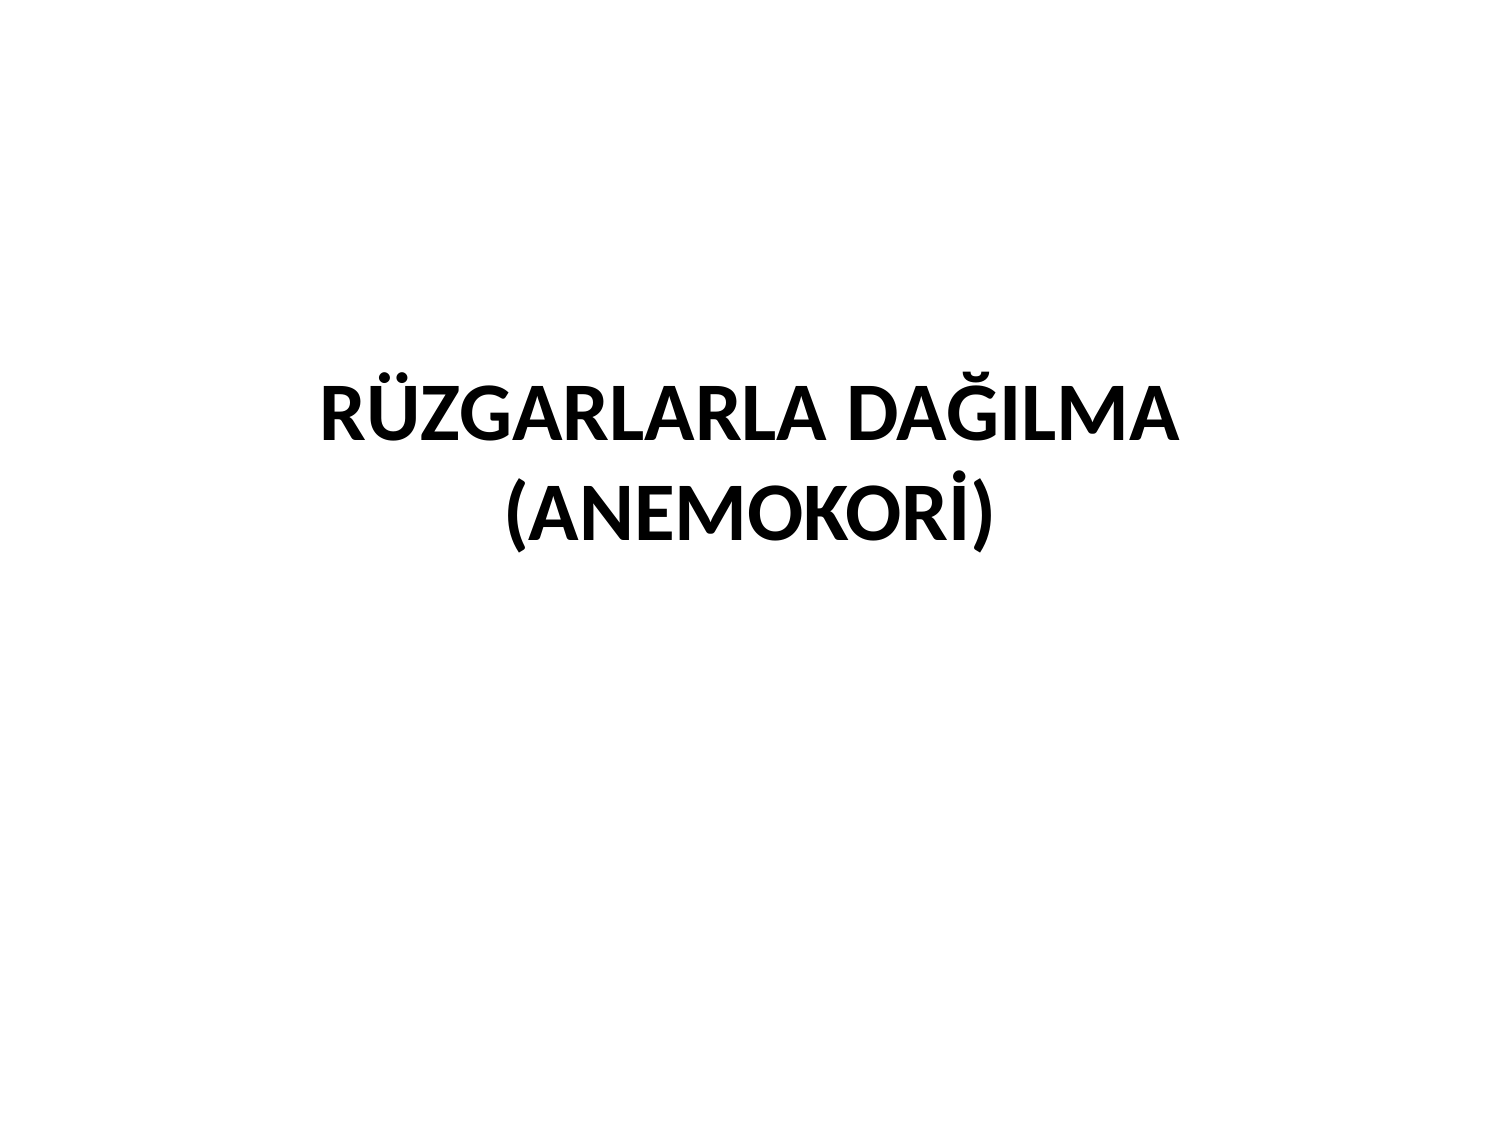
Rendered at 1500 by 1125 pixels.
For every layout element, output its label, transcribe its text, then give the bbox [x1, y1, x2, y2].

title RÜZGARLARLA DAĞILMA (ANEMOKORİ) [75, 75, 1425, 950]
